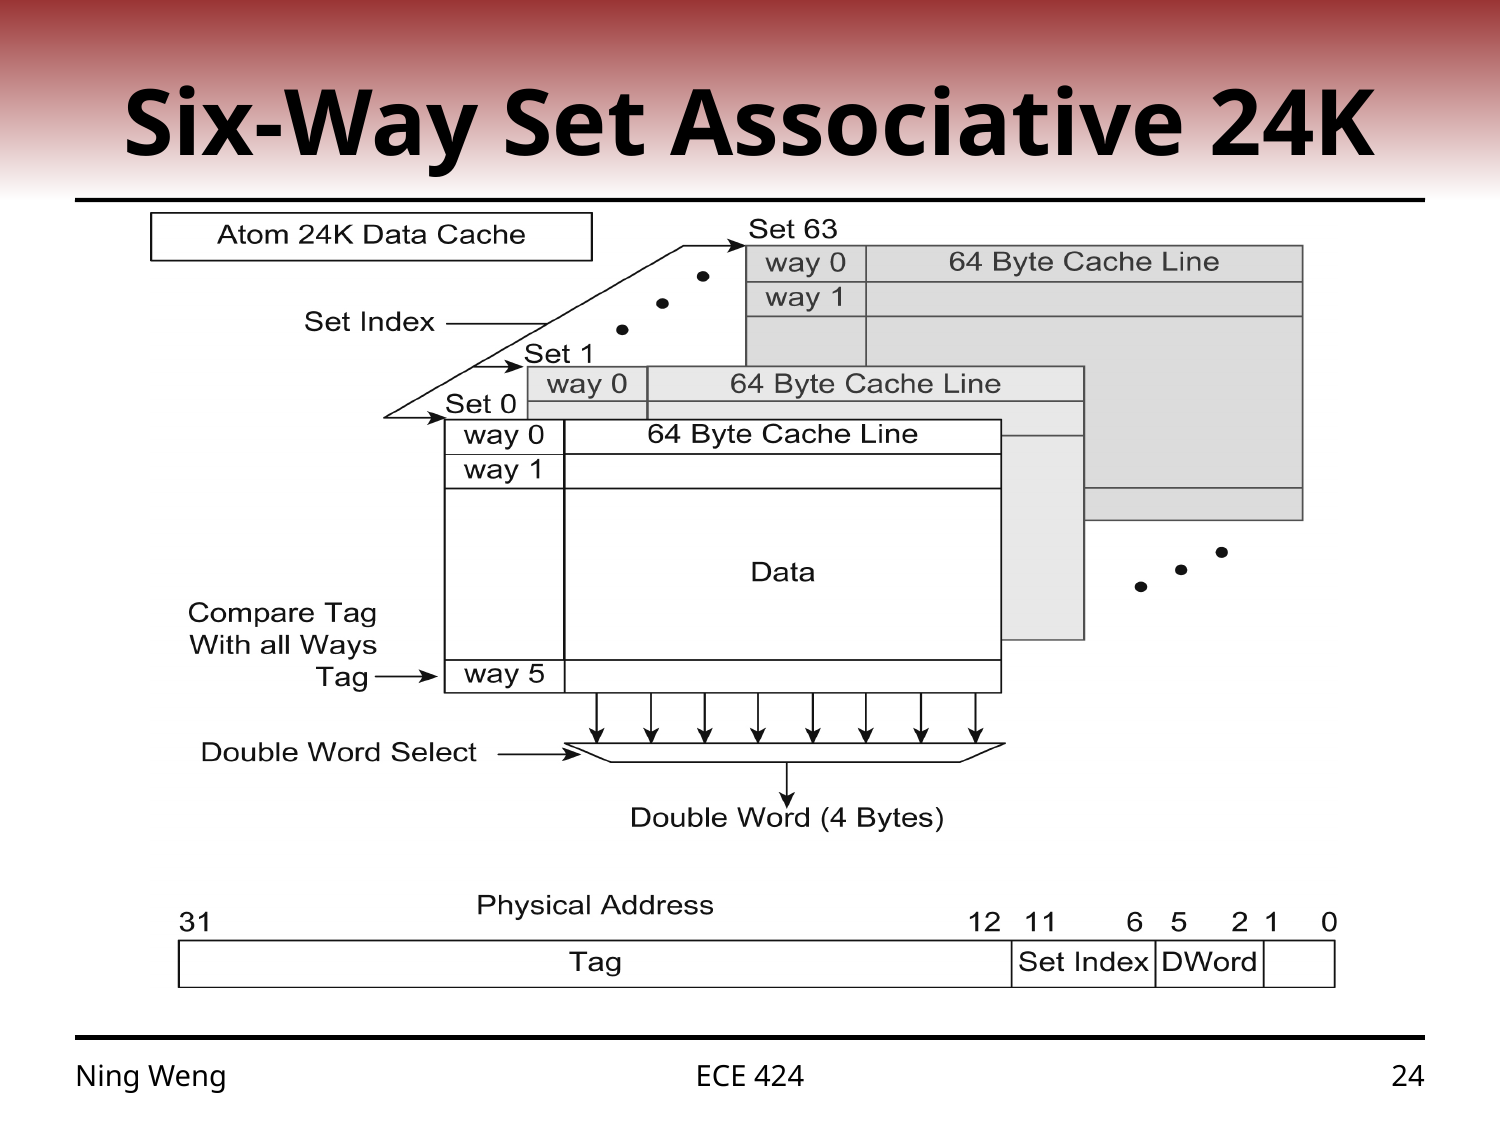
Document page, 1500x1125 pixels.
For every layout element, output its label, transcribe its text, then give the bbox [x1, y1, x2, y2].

slide_number 24 [1074, 1049, 1426, 1101]
title Six-Way Set Associative 24K [0, 37, 1500, 201]
slide_number Ning Weng [74, 1049, 426, 1101]
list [149, 212, 1338, 988]
footer ECE 424 [512, 1049, 988, 1101]
